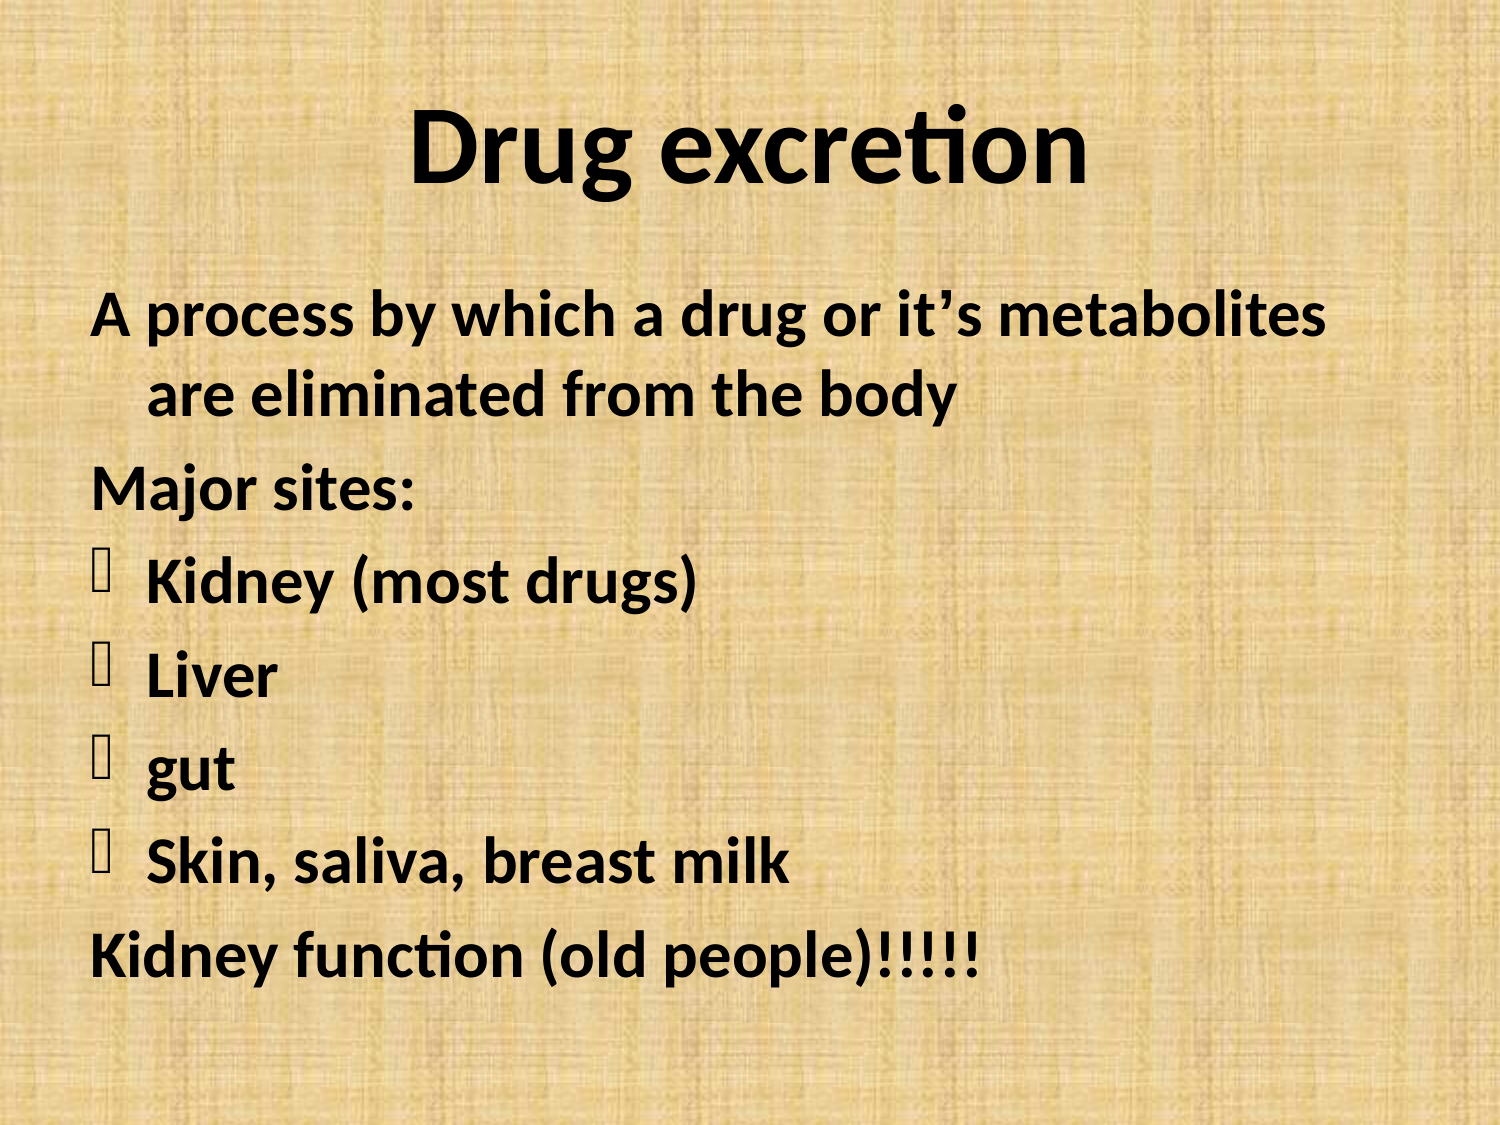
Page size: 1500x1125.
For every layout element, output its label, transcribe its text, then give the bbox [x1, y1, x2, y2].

picture [0, 0, 1500, 1125]
list A process by which a drug or it’s metabolites are eliminated from the body Major sites: Kidney (most drugs) Liver gut Skin, saliva, breast milk Kidney function (old people)!!!!! [75, 262, 1425, 1005]
title Drug excretion [75, 45, 1425, 233]
